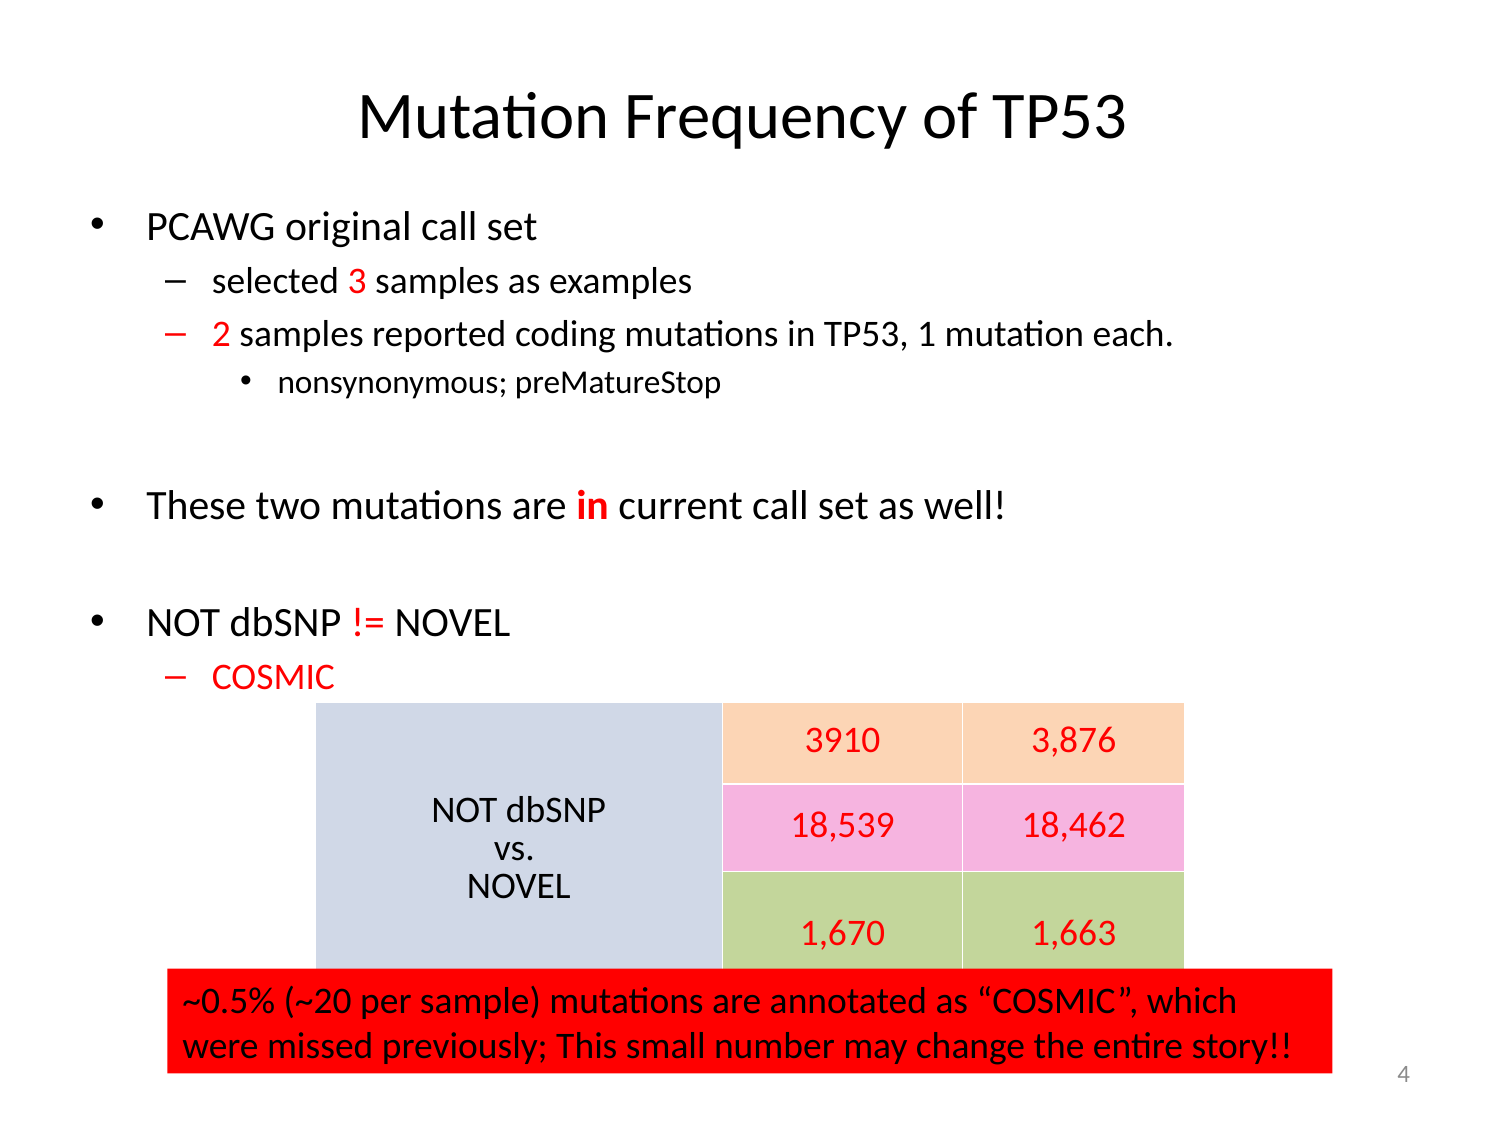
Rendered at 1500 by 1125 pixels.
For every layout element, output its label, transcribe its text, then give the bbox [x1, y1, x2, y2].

table_header NOT dbSNP vs. NOVEL [316, 703, 722, 968]
table_cell 1,670 [723, 872, 962, 968]
table_cell 18,462 [963, 785, 1184, 871]
table_cell 18,539 [723, 785, 962, 871]
table_cell 1,663 [963, 872, 1184, 968]
text_box ~0.5% (~20 per sample) mutations are annotated as “COSMIC”, which were missed previously; This small number may change the entire story!! [167, 968, 1333, 1074]
list PCAWG original call set selected 3 samples as examples 2 samples reported coding mutations in TP53, 1 mutation each. nonsynonymous; preMatureStop These two mutations are in current call set as well! NOT dbSNP != NOVEL COSMIC [75, 191, 1425, 969]
table_header 3910 [723, 703, 962, 783]
slide_number 4 [1074, 1042, 1425, 1103]
table_header 3,876 [963, 703, 1184, 783]
title Mutation Frequency of TP53 [75, 17, 1425, 191]
